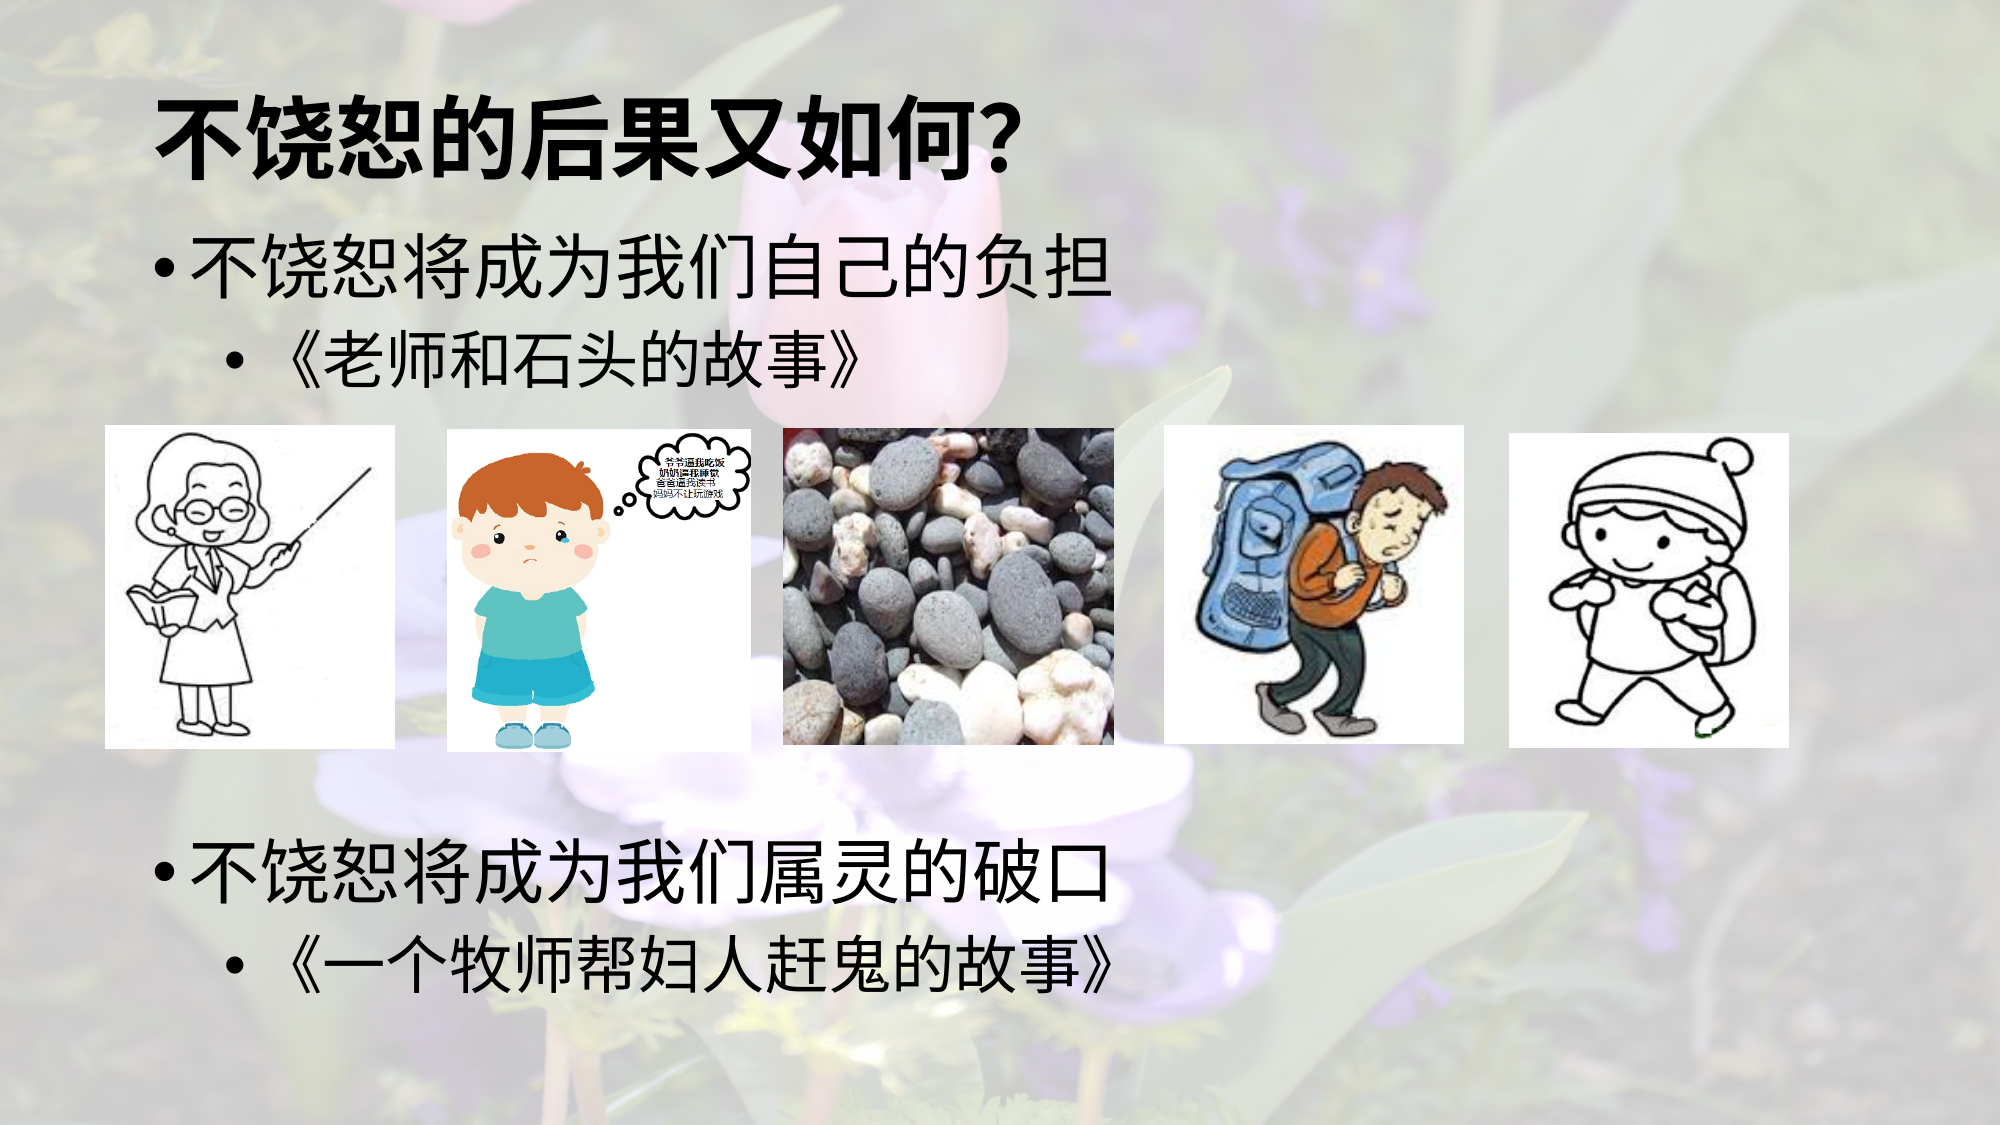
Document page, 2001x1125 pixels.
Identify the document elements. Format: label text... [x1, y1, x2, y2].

title 不饶恕的后果又如何？ [137, 59, 1863, 224]
picture [782, 428, 1114, 745]
picture [1509, 433, 1789, 748]
picture [105, 425, 395, 749]
picture [447, 429, 751, 752]
list 不饶恕将成为我们自己的负担 《老师和石头的故事》 不饶恕将成为我们属灵的破口 《一个牧师帮妇人赶鬼的故事》 [137, 224, 1863, 1014]
picture [1164, 425, 1464, 744]
